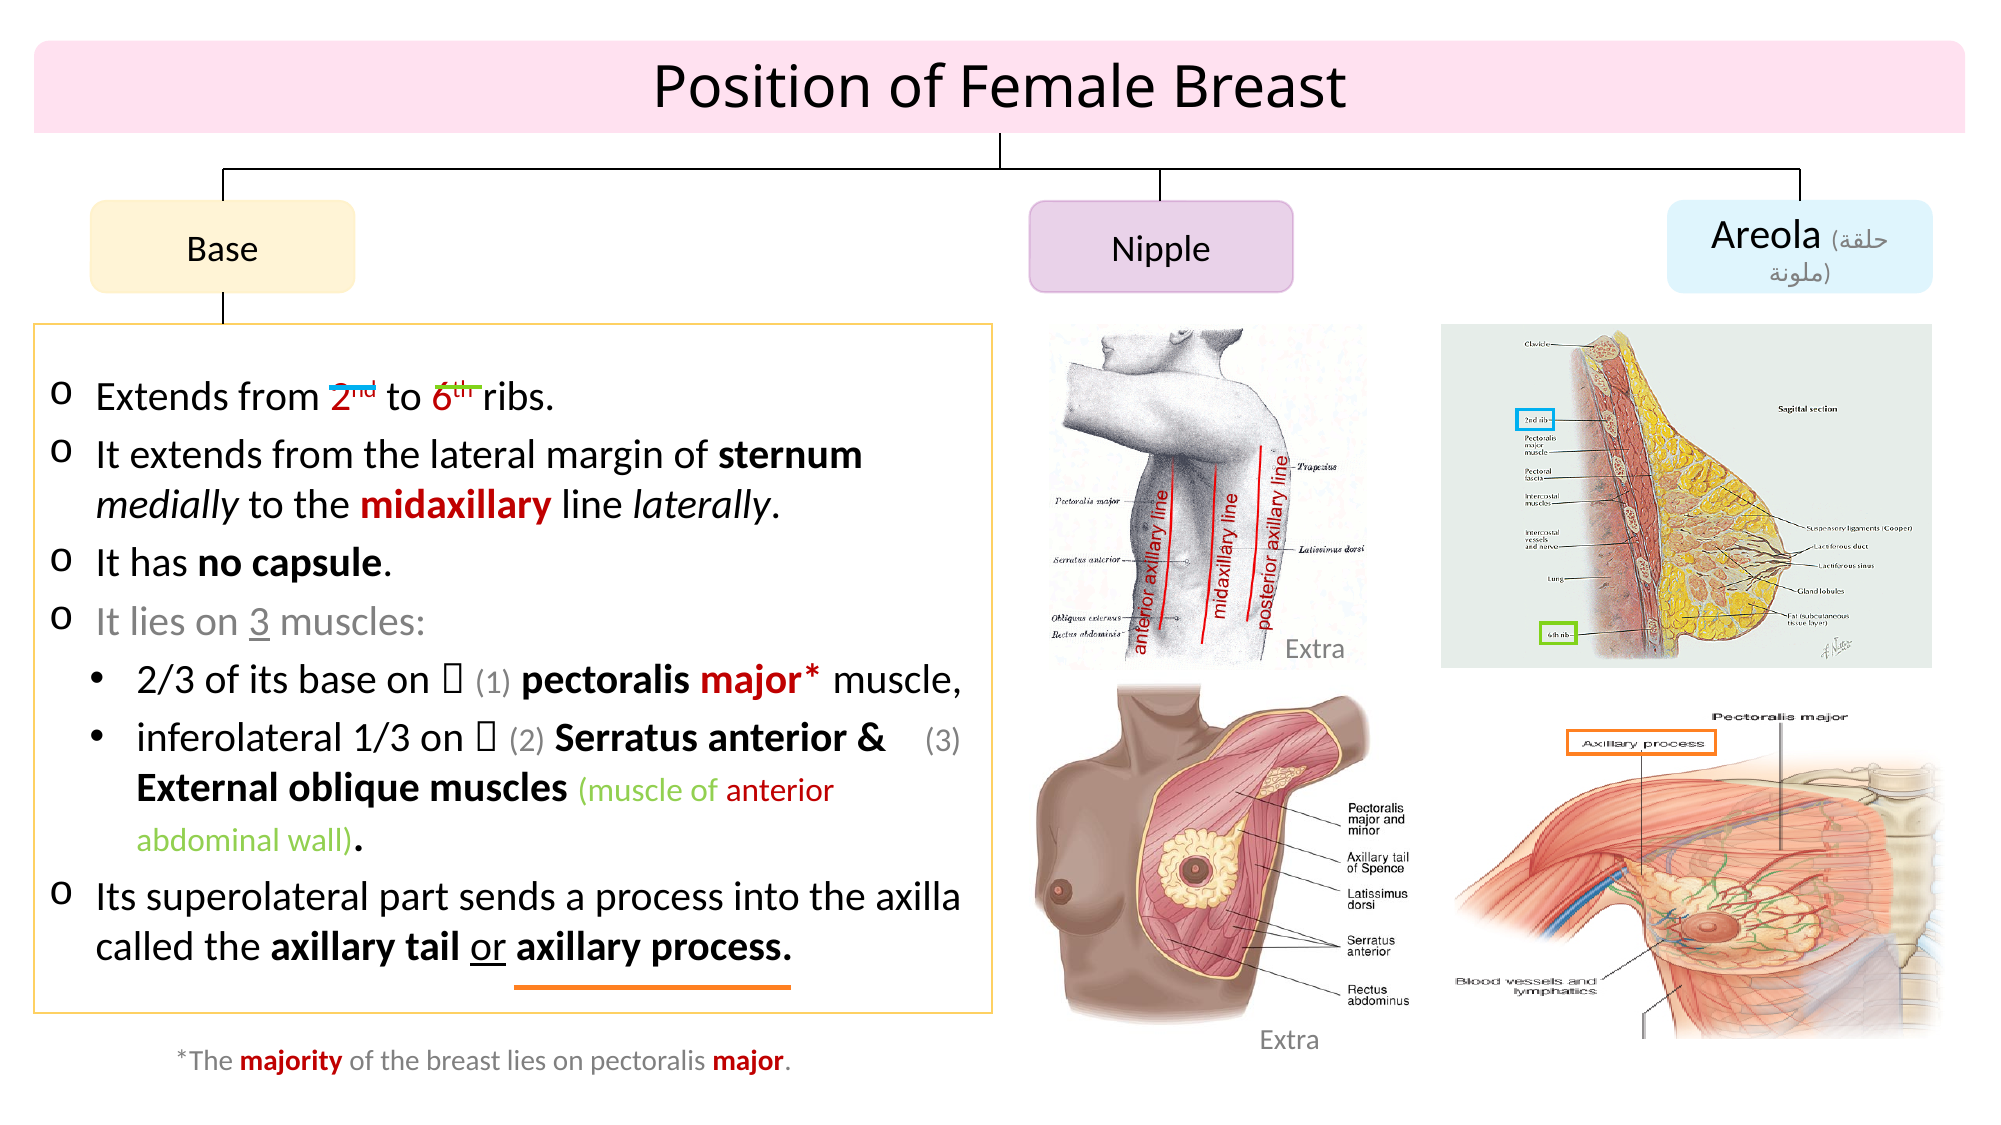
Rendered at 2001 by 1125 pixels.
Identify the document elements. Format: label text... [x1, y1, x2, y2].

text_box *The majority of the breast lies on pectoralis major. [159, 1033, 807, 1084]
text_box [1029, 672, 1419, 1064]
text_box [33, 40, 1966, 1013]
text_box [1454, 713, 1945, 1039]
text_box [1049, 324, 1369, 672]
